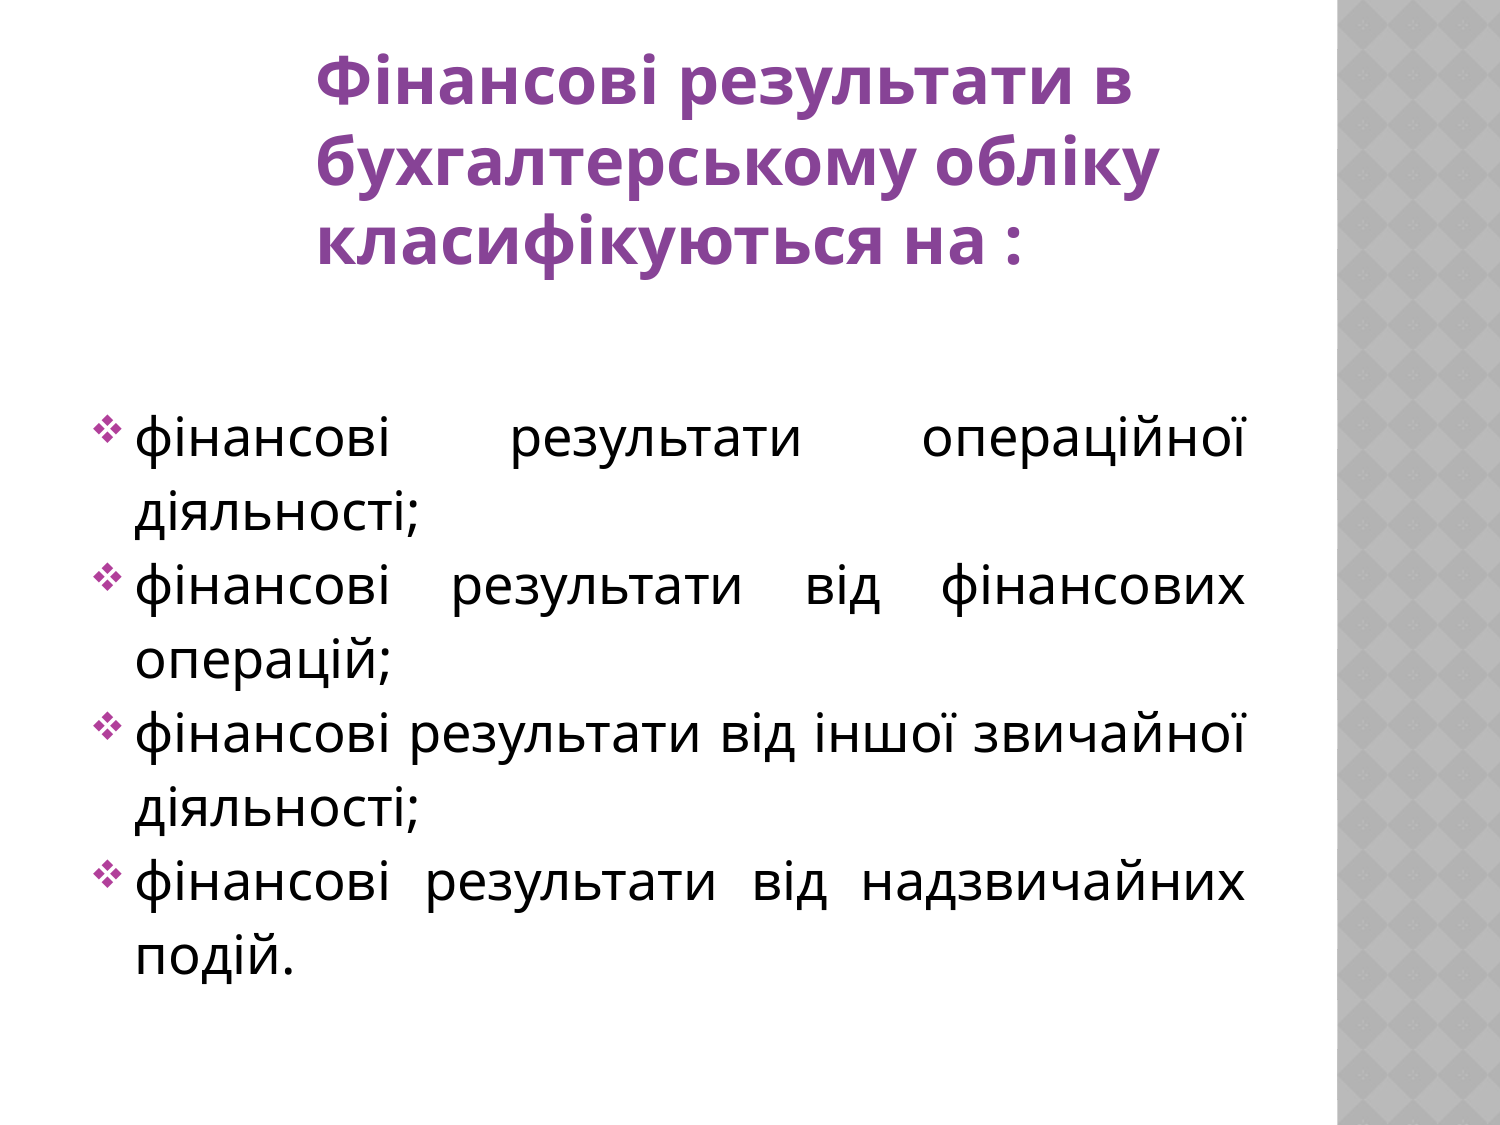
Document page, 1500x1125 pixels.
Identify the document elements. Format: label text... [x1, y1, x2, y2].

text_box Фінансові результати в бухгалтерському обліку класифікуються на : [301, 30, 1247, 286]
list фінансові результати операційної діяльності; фінансові результати від фінансових операцій; фінансові результати від іншої звичайної діяльності; фінансові результати від надзвичайних подій. [75, 385, 1263, 1059]
